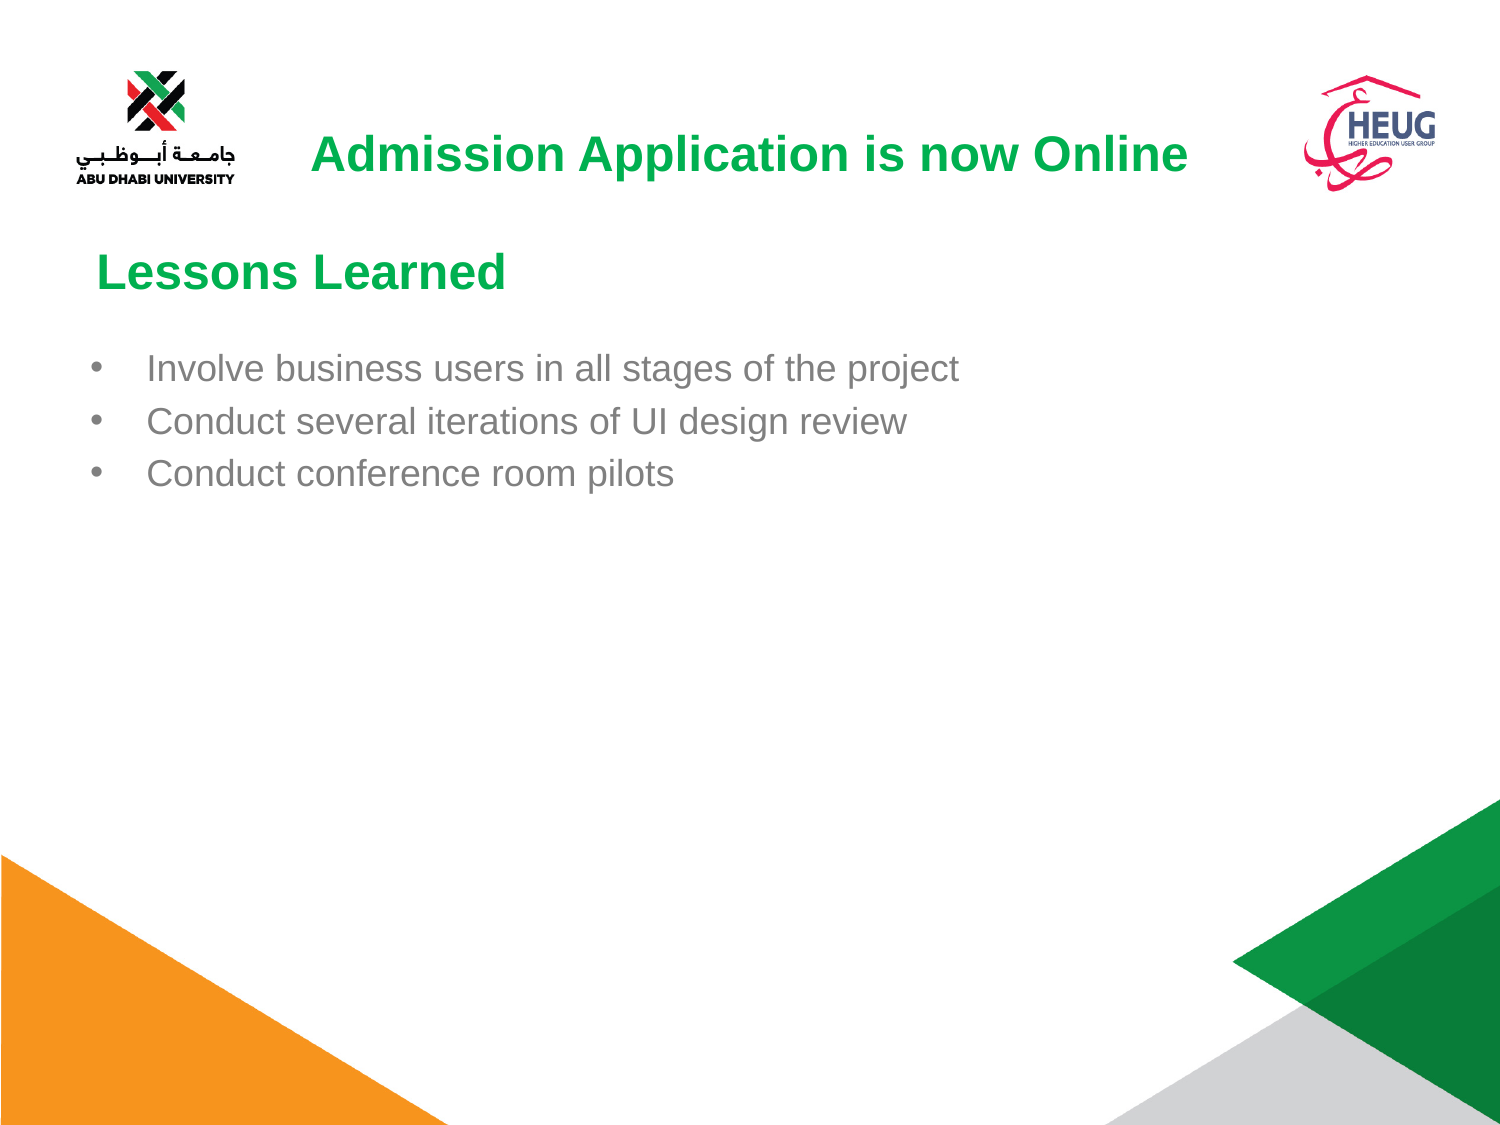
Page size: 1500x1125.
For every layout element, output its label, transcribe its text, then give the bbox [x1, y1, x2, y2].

text_box Admission Application is now Online [295, 113, 1216, 189]
text_box Lessons Learned [81, 232, 1001, 307]
picture [0, 0, 1500, 1125]
list Involve business users in all stages of the project Conduct several iterations of UI design review Conduct conference room pilots [75, 336, 1281, 756]
